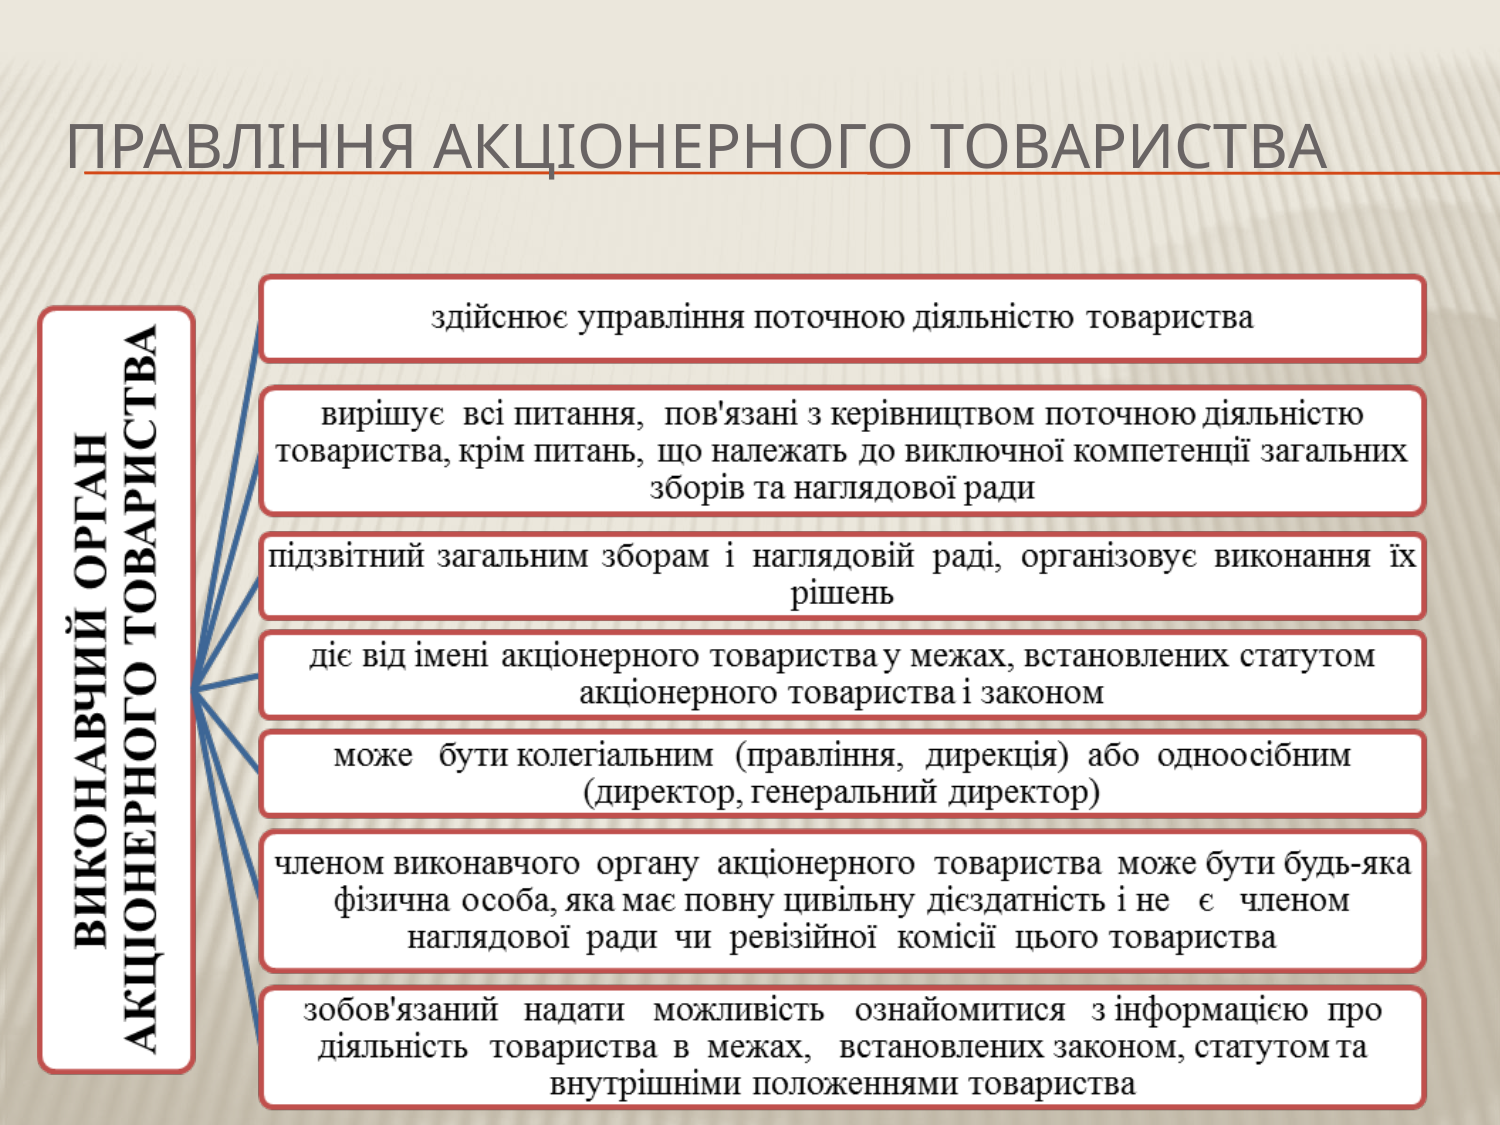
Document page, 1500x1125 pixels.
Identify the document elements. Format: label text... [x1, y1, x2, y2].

picture [36, 257, 1448, 1123]
title Правління акціонерного товариства [50, 75, 1475, 213]
